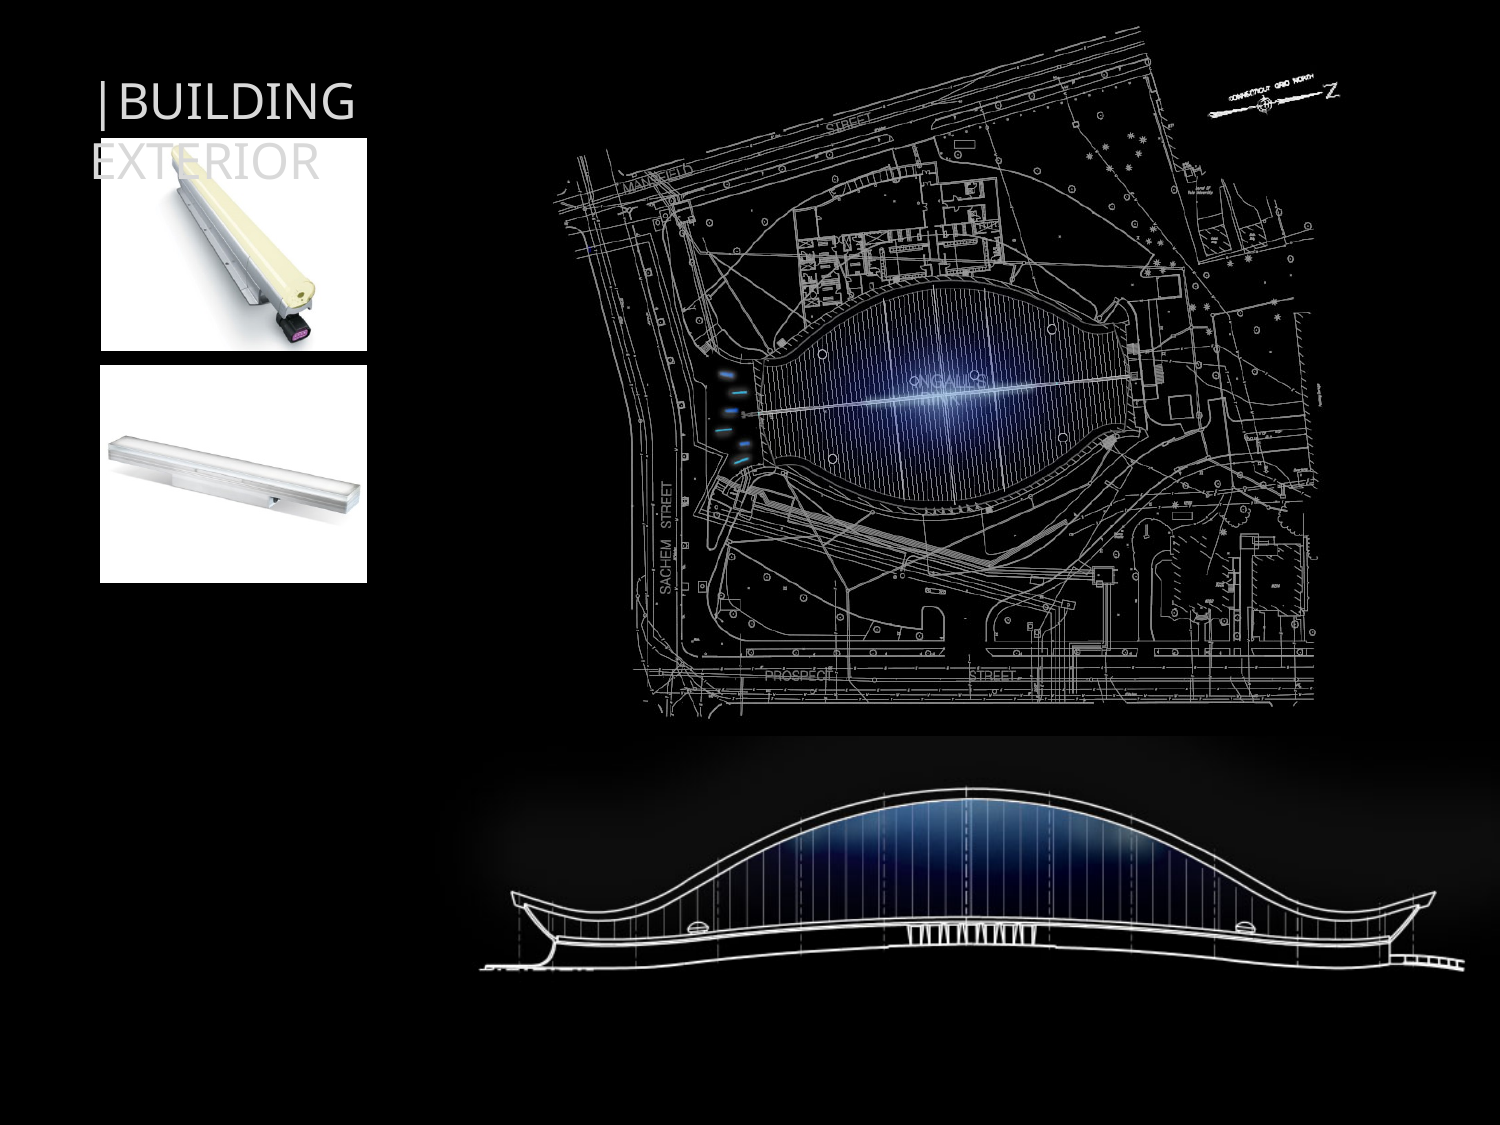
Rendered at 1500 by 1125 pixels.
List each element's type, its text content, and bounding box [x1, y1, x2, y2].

picture [99, 365, 367, 583]
picture [101, 137, 367, 351]
text_box |BUILDING EXTERIOR [75, 62, 419, 198]
picture [375, 5, 1500, 1125]
